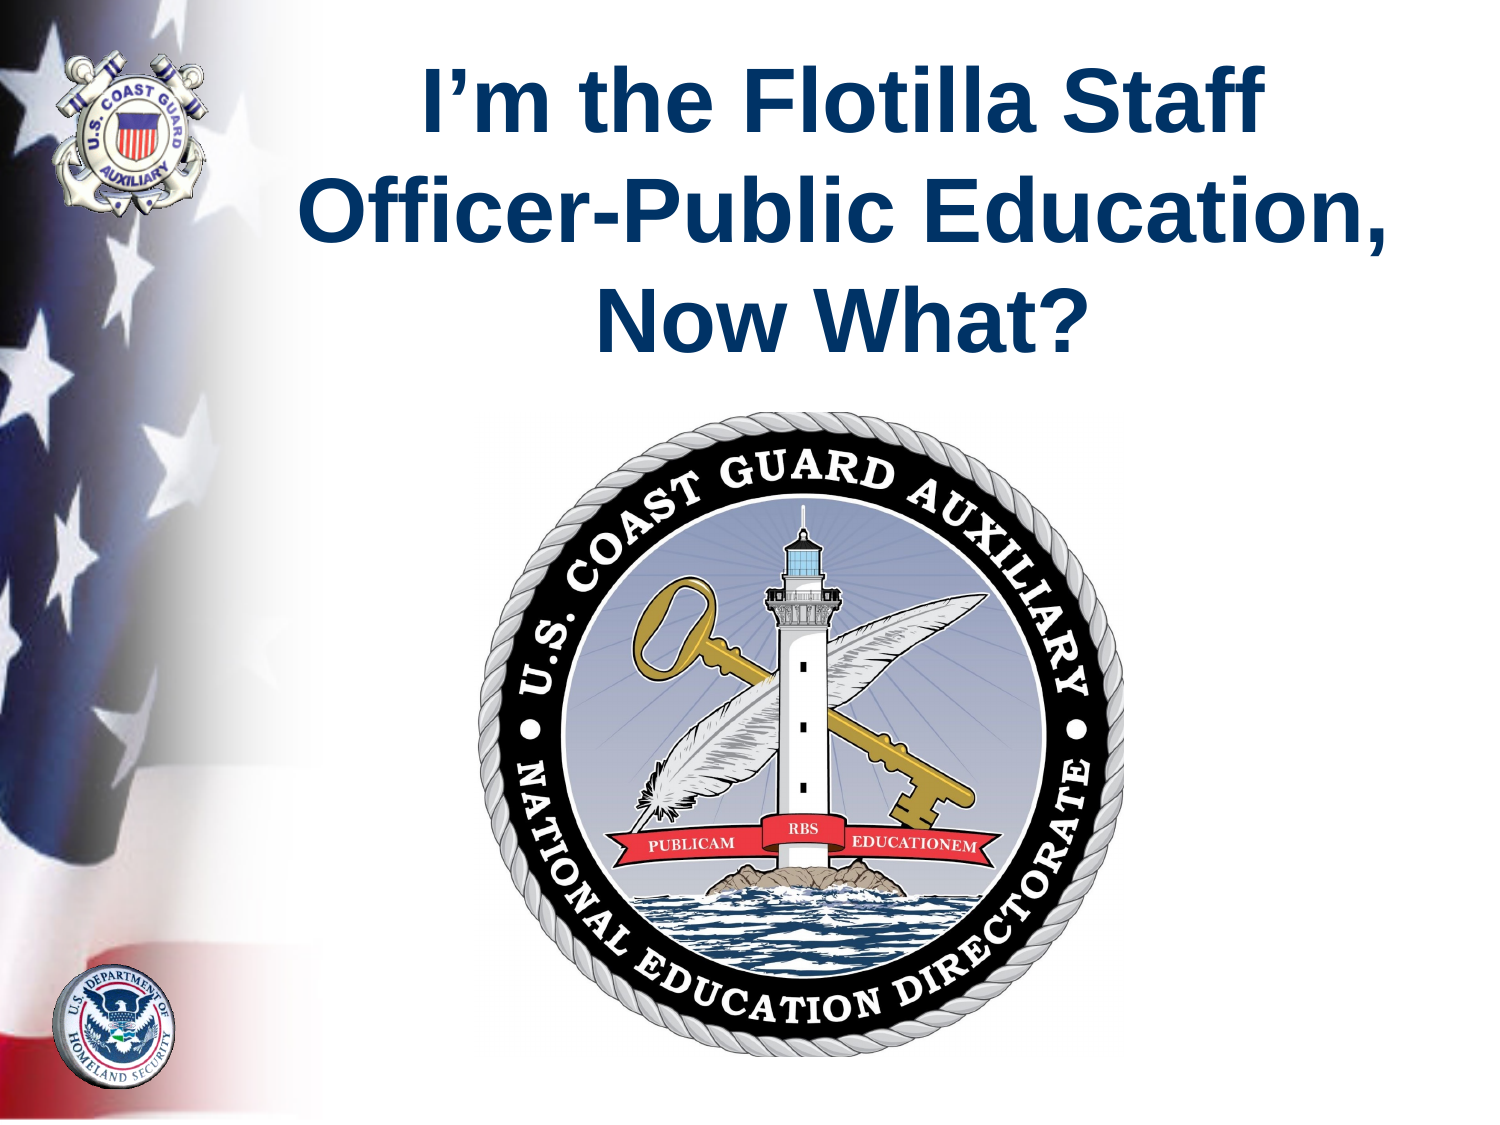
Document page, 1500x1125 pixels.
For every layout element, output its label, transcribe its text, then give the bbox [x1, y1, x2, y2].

title I’m the Flotilla Staff Officer-Public Education, Now What? [237, 62, 1450, 350]
subtitle [238, 387, 1450, 1100]
picture [0, 0, 1500, 1125]
